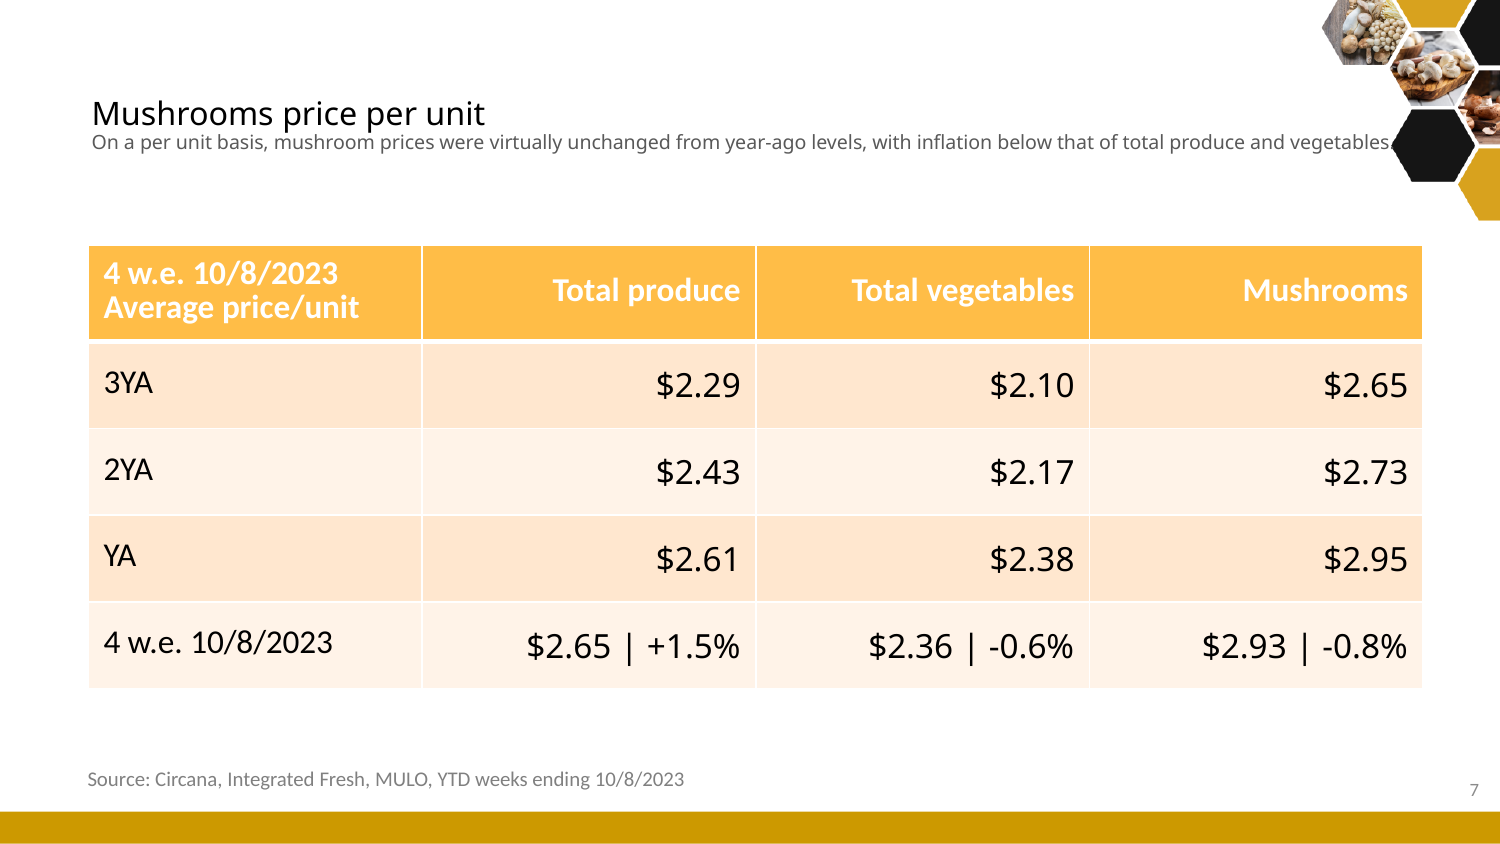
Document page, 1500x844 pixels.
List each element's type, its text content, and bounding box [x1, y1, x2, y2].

slide_number 7 [1156, 766, 1495, 812]
table_cell $2.38 [757, 516, 1089, 601]
table_header 4 w.e. 10/8/2023 Average price/unit [89, 246, 421, 339]
table_cell $2.43 [423, 429, 755, 514]
table_cell $2.61 [423, 516, 755, 601]
table_cell $2.65 | +1.5% [423, 603, 755, 688]
table_cell $2.10 [757, 344, 1089, 428]
table_cell $2.93 | -0.8% [1090, 603, 1422, 688]
table_header Mushrooms [1090, 246, 1422, 339]
text_box Source: Circana, Integrated Fresh, MULO, YTD weeks ending 10/8/2023 [72, 757, 700, 798]
table_header Total vegetables [757, 246, 1089, 339]
table_cell $2.17 [757, 429, 1089, 514]
table_cell $2.65 [1090, 344, 1422, 428]
table_cell $2.36 | -0.6% [757, 603, 1089, 688]
table_cell YA [89, 516, 421, 601]
table_cell 3YA [89, 344, 421, 428]
picture [0, 0, 1500, 811]
table_cell 2YA [89, 429, 421, 514]
title Mushrooms price per unit On a per unit basis, mushroom prices were virtually unchanged from year-ago levels, with inflation below that of total produce and vegetables. [76, 85, 1436, 167]
table_cell $2.95 [1090, 516, 1422, 601]
table_cell 4 w.e. 10/8/2023 [89, 603, 421, 688]
table_cell $2.73 [1090, 429, 1422, 514]
table_cell $2.29 [423, 344, 755, 428]
table_header Total produce [423, 246, 755, 339]
